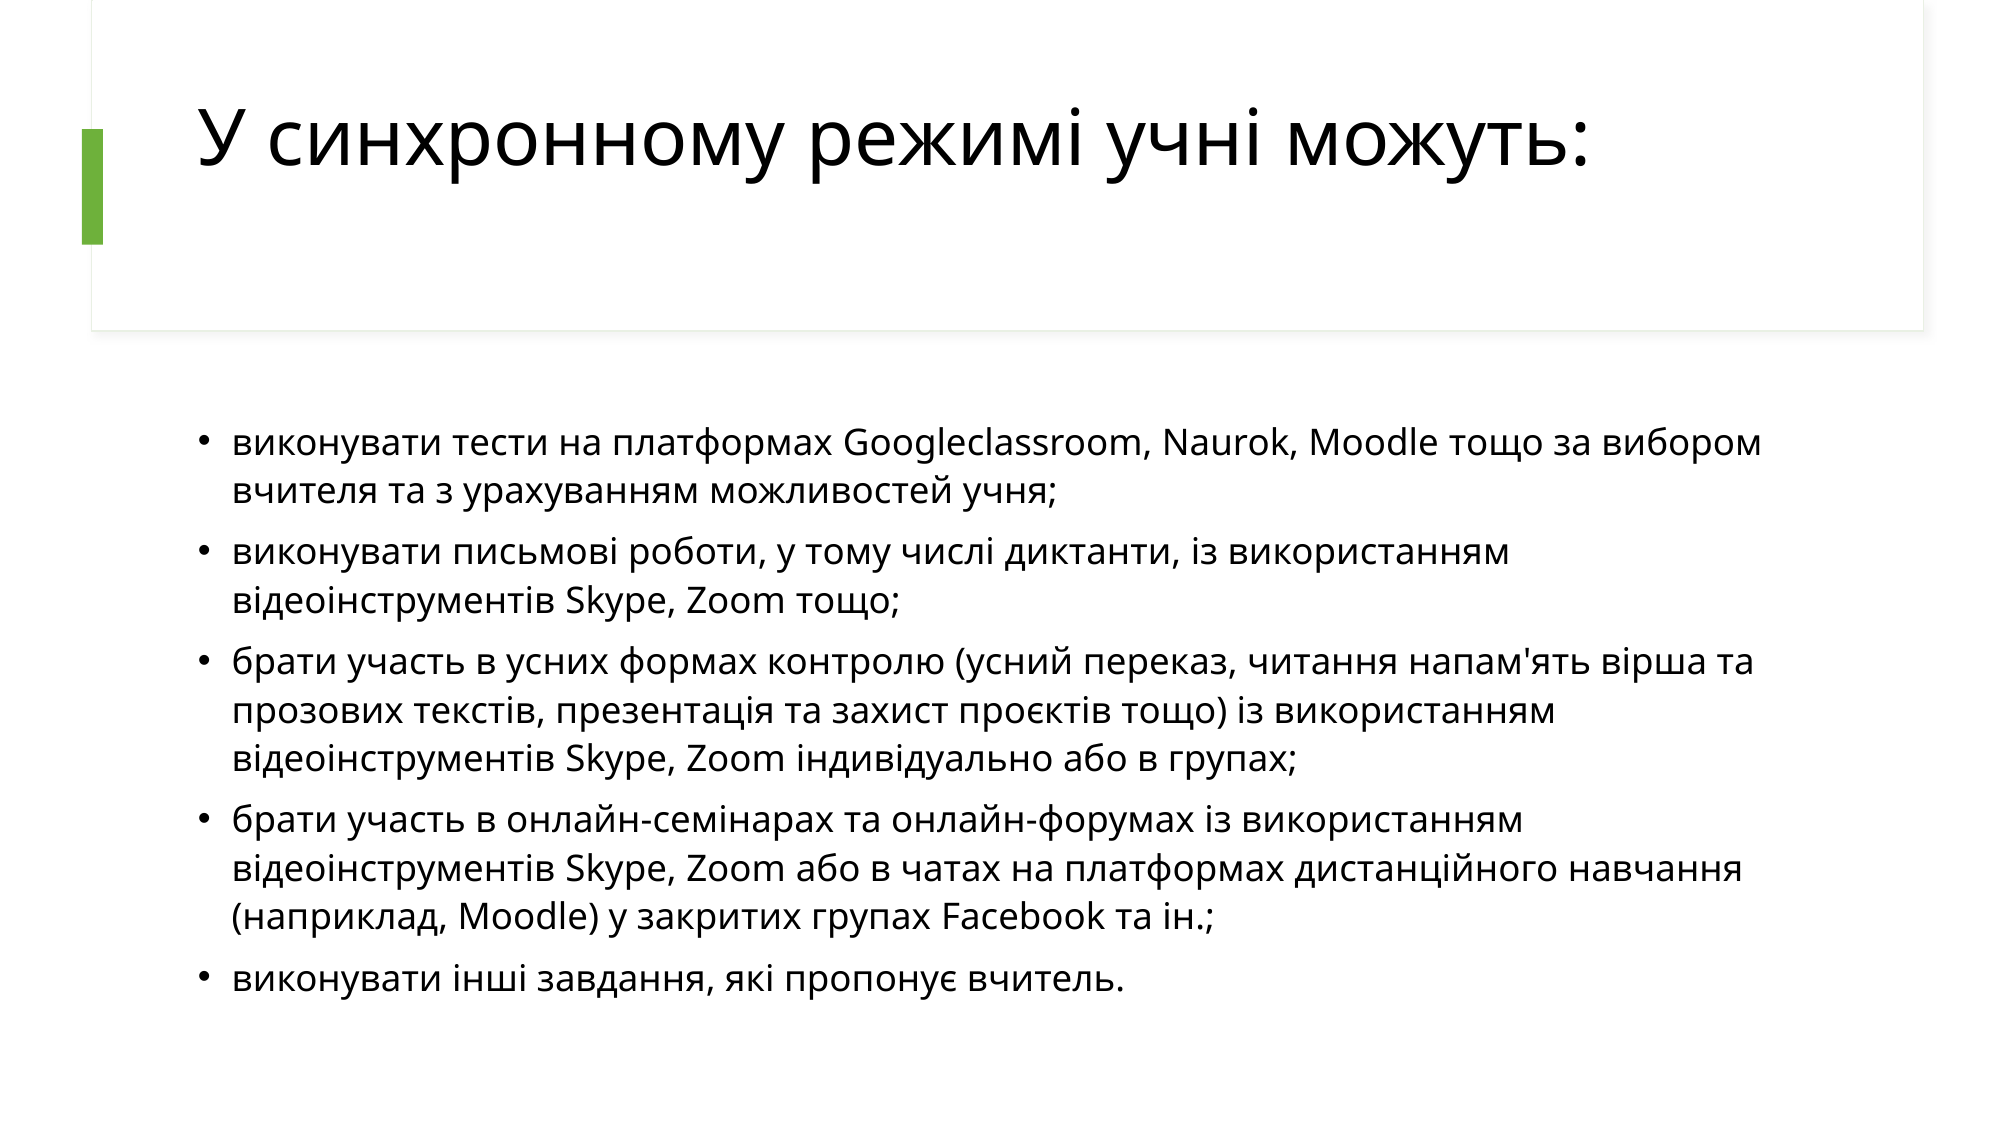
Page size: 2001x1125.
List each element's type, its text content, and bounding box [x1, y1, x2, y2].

list виконувати тести на платформах Googleclassroom, Naurok, Moodle тощо за вибором вчителя та з урахуванням можливостей учня; виконувати письмові роботи, у тому числі диктанти, із використанням відеоінструментів Skype, Zoom тощо; брати участь в усних формах контролю (усний переказ, читання напам'ять вірша та прозових текстів, презентація та захист проєктів тощо) із використанням відеоінструментів Skype, Zoom індивідуально або в групах; брати участь в онлайн-семінарах та онлайн-форумах із використанням відеоінструментів Skype, Zoom або в чатах на платформах дистанційного навчання (наприклад, Moodle) у закритих групах Facebook та ін.; виконувати інші завдання, які пропонує вчитель. [183, 406, 1851, 1013]
title У синхронному режимі учні можуть: [183, 90, 1851, 284]
